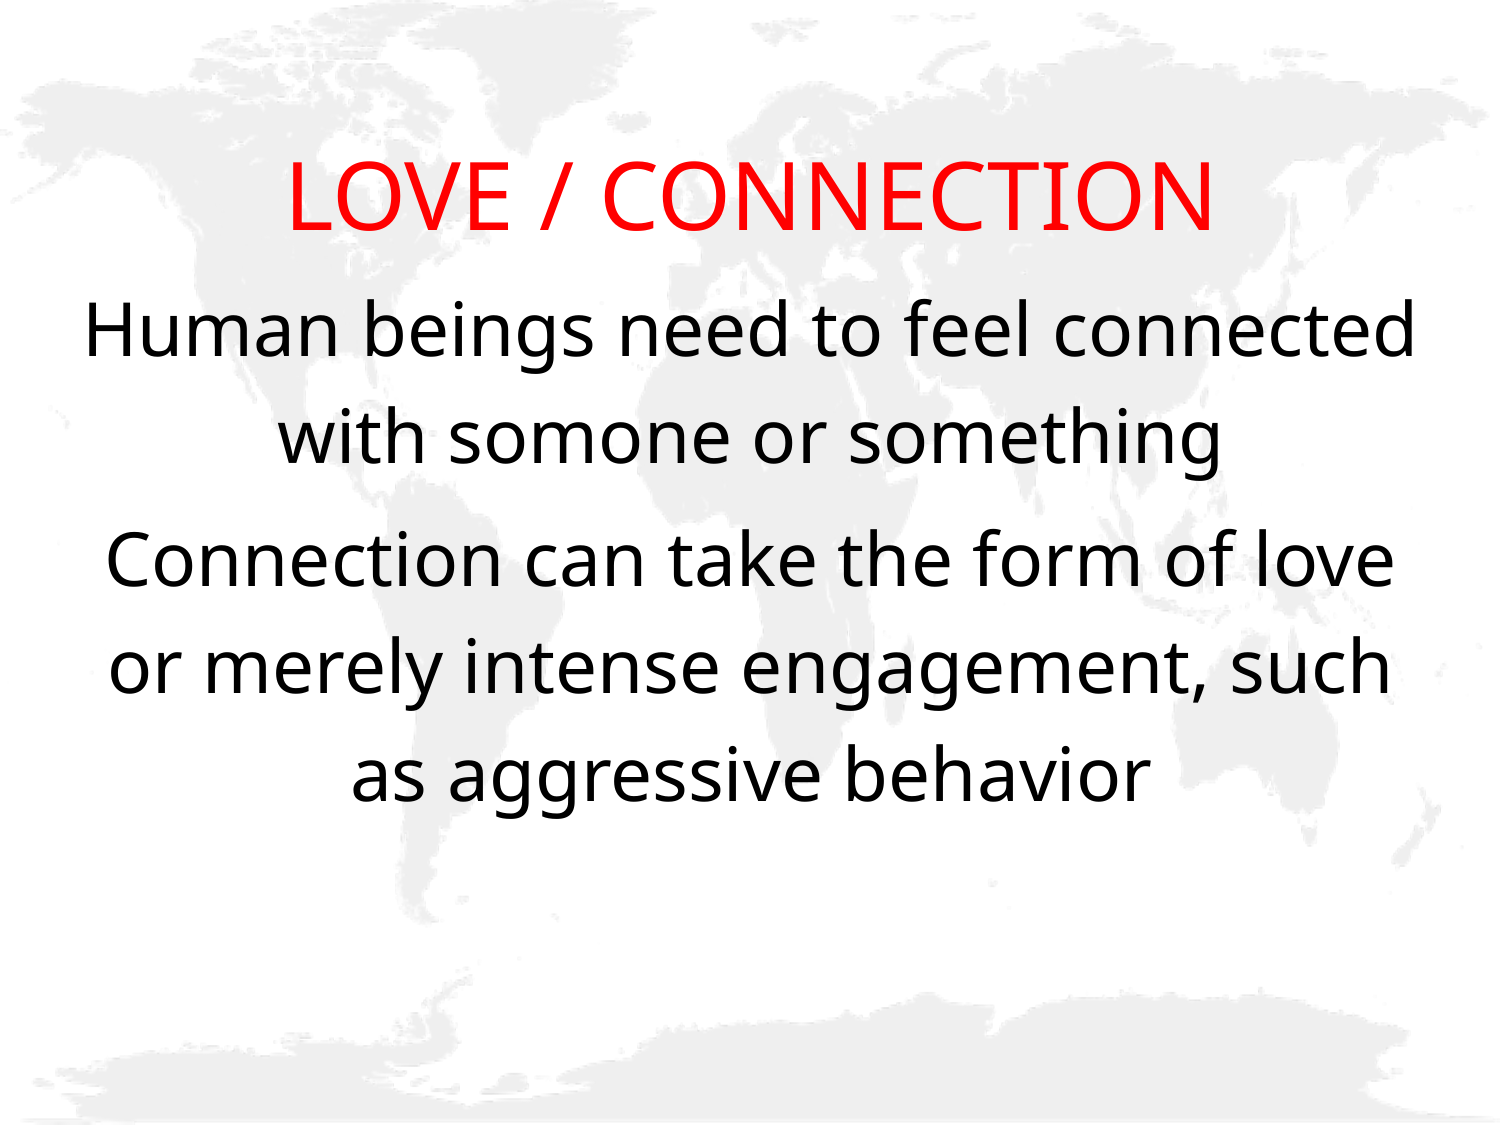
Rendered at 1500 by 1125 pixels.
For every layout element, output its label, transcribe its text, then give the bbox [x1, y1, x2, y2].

list LOVE / CONNECTION Human beings need to feel connected with somone or something Connection can take the form of love or merely intense engagement, such as aggressive behavior [66, 104, 1438, 899]
